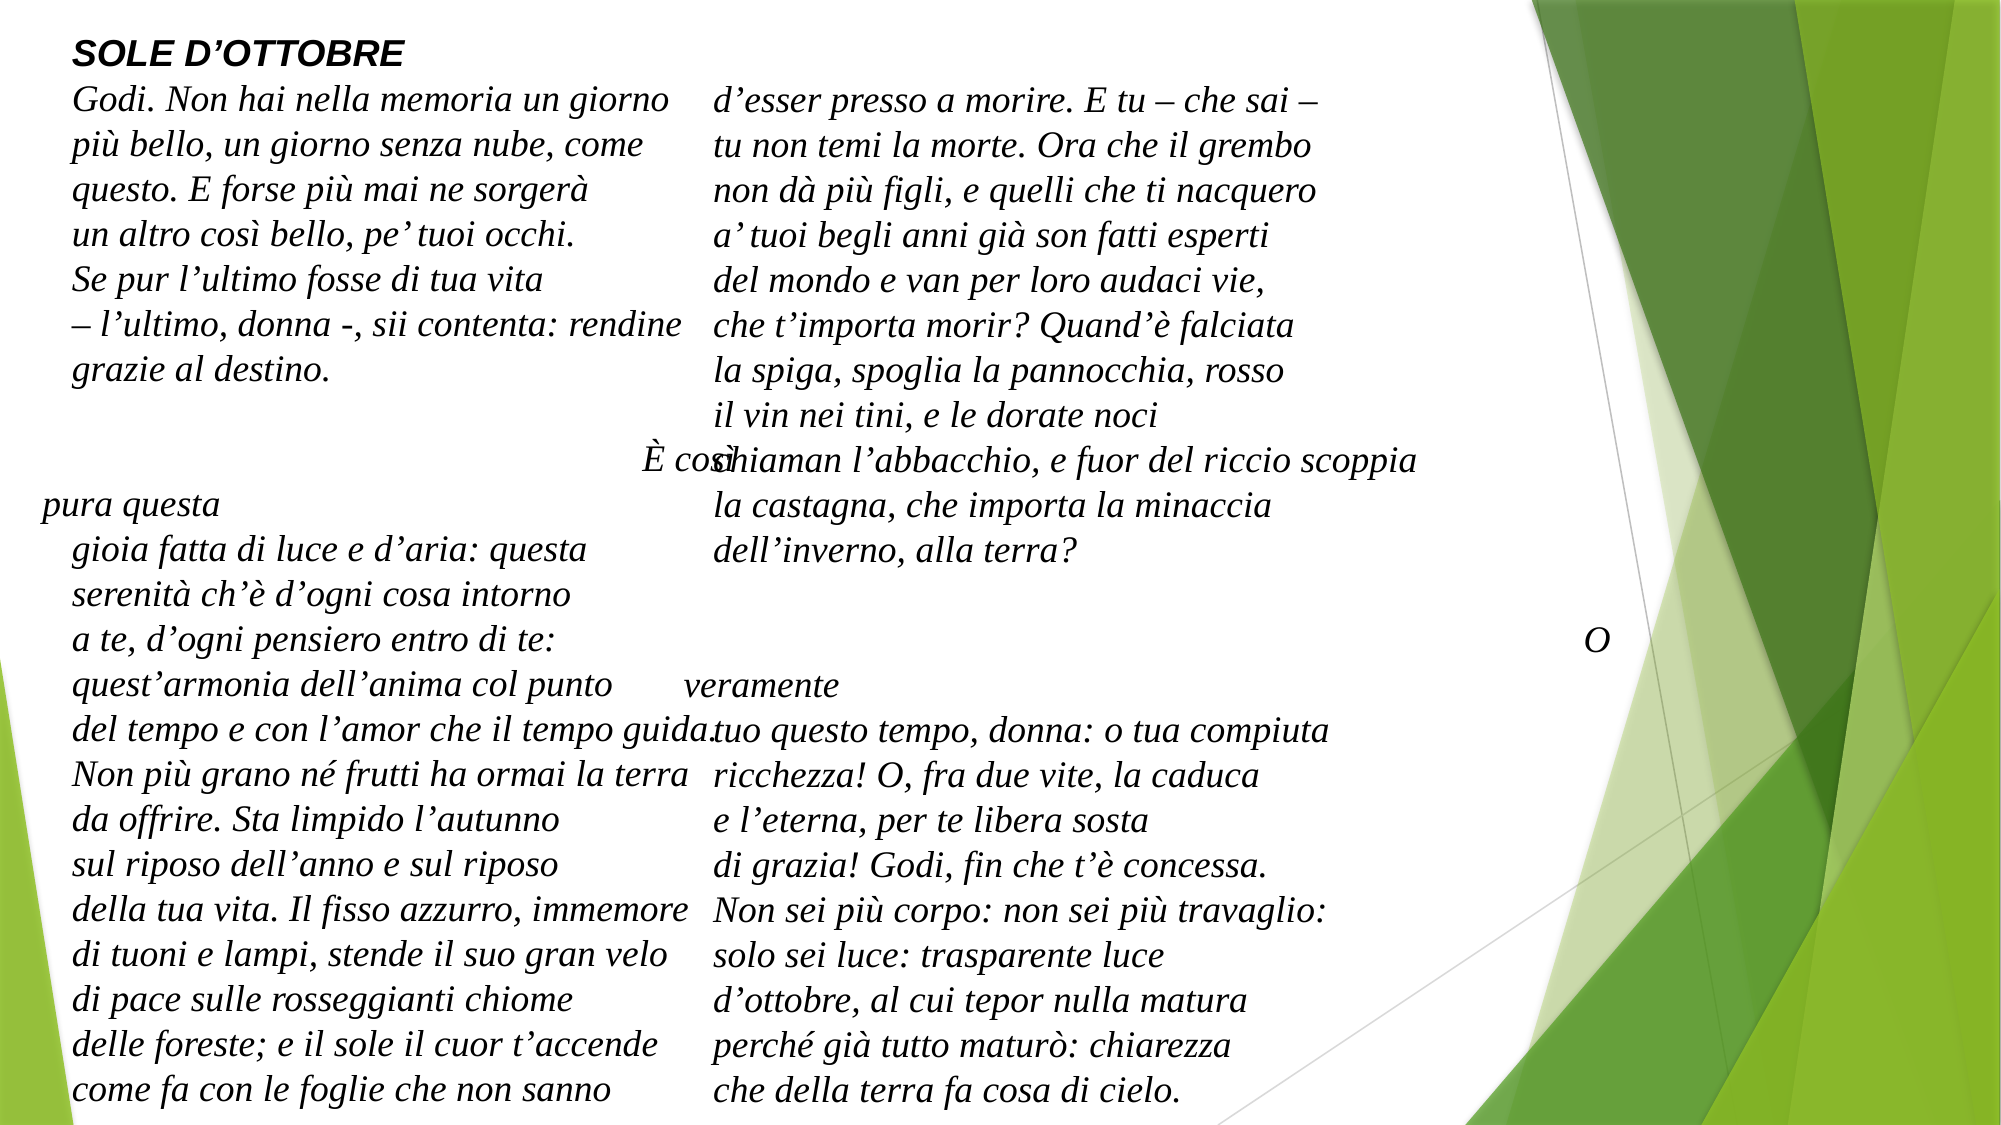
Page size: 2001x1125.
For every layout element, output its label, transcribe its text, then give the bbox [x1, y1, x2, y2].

text_box d’esser presso a morire. E tu – che sai – tu non temi la morte. Ora che il grembo non dà più figli, e quelli che ti nacquero a’ tuoi begli anni già son fatti esperti del mondo e van per loro audaci vie, che t’importa morir? Quand’è falciata la spiga, spoglia la pannocchia, rosso il vin nei tini, e le dorate noci chiaman l’abbacchio, e fuor del riccio scoppia la castagna, che importa la minaccia dell’inverno, alla terra? O veramente tuo questo tempo, donna: o tua compiuta ricchezza! O, fra due vite, la caduca e l’eterna, per te libera sosta di grazia! Godi, fin che t’è concessa. Non sei più corpo: non sei più travaglio: solo sei luce: trasparente luce d’ottobre, al cui tepor nulla matura perché già tutto maturò: chiarezza che della terra fa cosa di cielo. [668, 67, 1762, 1073]
text_box Sole d’ottobre Godi. Non hai nella memoria un giorno più bello, un giorno senza nube, come questo. E forse più mai ne sorgerà un altro così bello, pe’ tuoi occhi. Se pur l’ultimo fosse di tua vita – l’ultimo, donna -, sii contenta: rendine grazie al destino. È così pura questa gioia fatta di luce e d’aria: questa serenità ch’è d’ogni cosa intorno a te, d’ogni pensiero entro di te: quest’armonia dell’anima col punto del tempo e con l’amor che il tempo guida. Non più grano né frutti ha ormai la terra da offrire. Sta limpido l’autunno sul riposo dell’anno e sul riposo della tua vita. Il fisso azzurro, immemore di tuoni e lampi, stende il suo gran velo di pace sulle rosseggianti chiome delle foreste; e il sole il cuor t’accende come fa con le foglie che non sanno [27, 21, 824, 1117]
